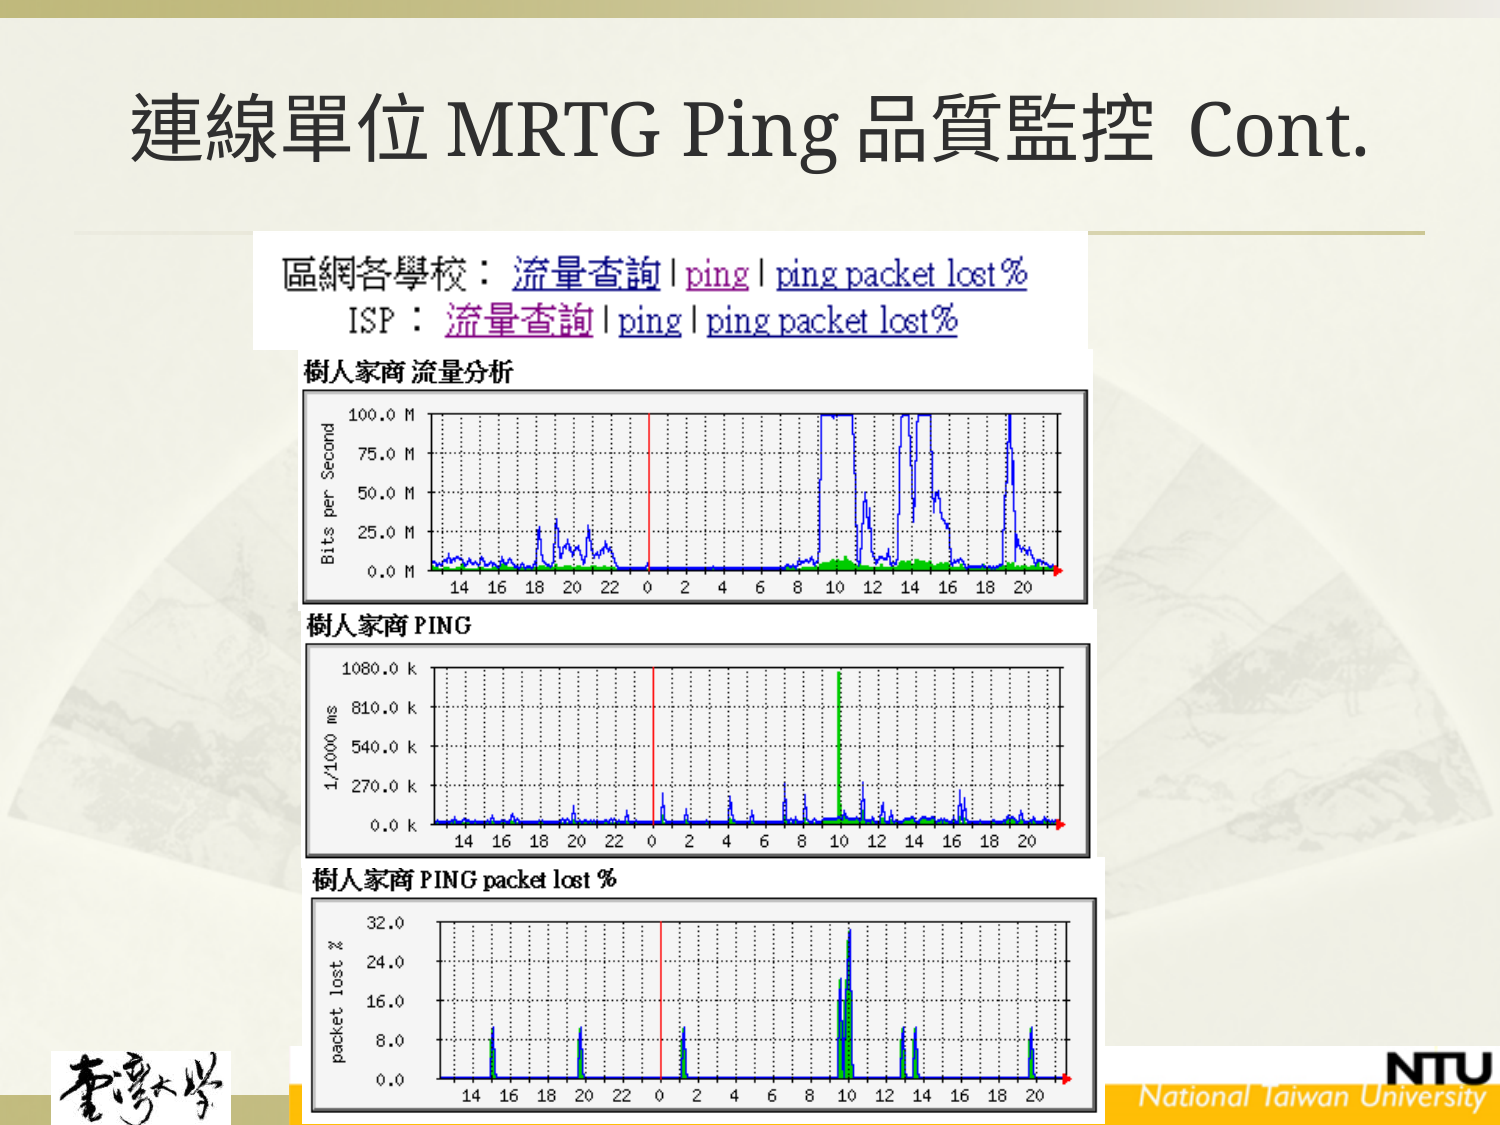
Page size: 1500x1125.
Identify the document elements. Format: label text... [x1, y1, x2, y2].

picture [51, 1051, 231, 1125]
title 連線單位MRTG Ping品質監控 Cont. [75, 45, 1425, 209]
picture [253, 231, 1500, 1125]
